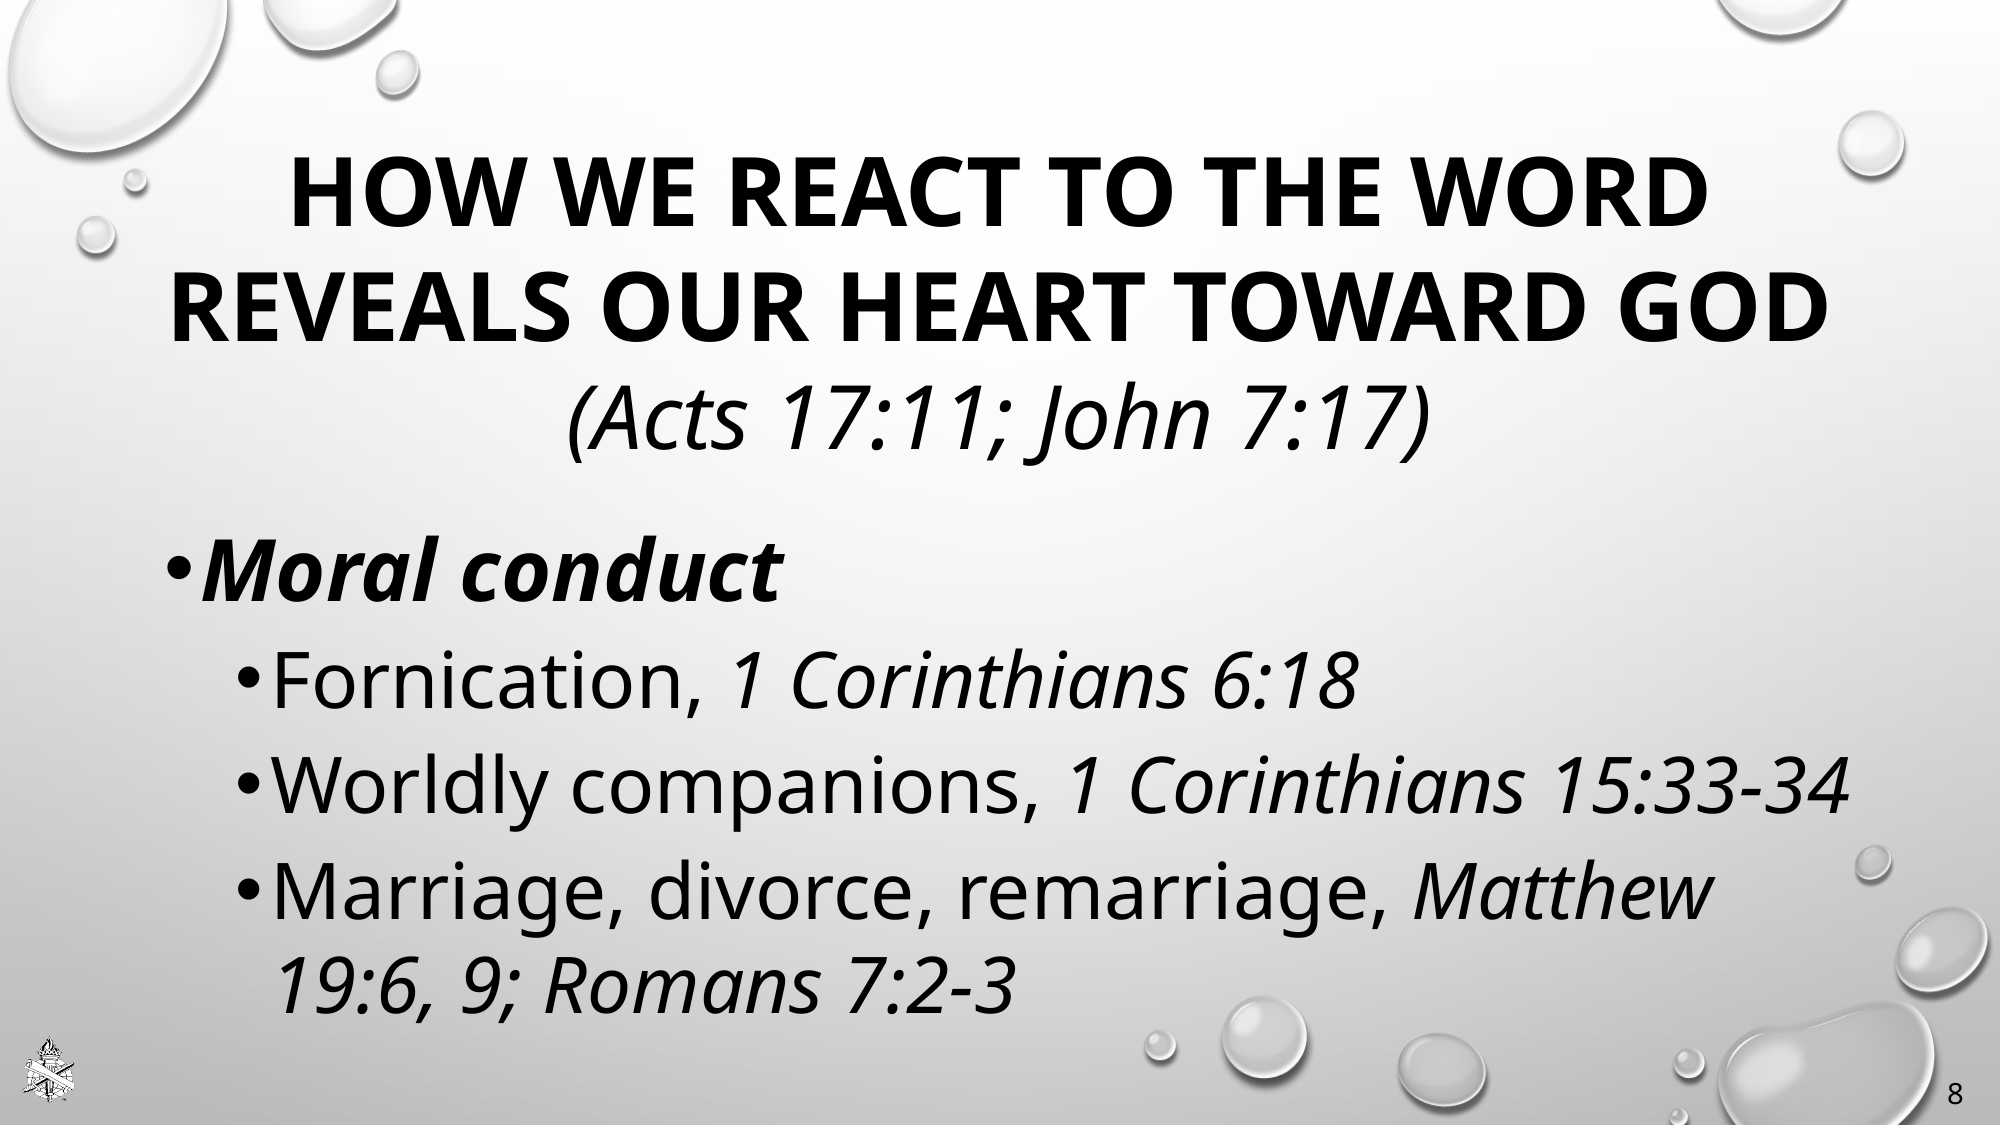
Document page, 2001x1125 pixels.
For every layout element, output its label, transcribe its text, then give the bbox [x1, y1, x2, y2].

slide_number 8 [1853, 1065, 1979, 1125]
title HOW WE REACT to the Word Reveals Our Heart Toward God (Acts 17:11; John 7:17) [149, 89, 1851, 507]
list Moral conduct Fornication, 1 Corinthians 6:18 Worldly companions, 1 Corinthians 15:33-34 Marriage, divorce, remarriage, Matthew 19:6, 9; Romans 7:2-3 [149, 507, 1892, 1125]
picture [0, 0, 2000, 1125]
